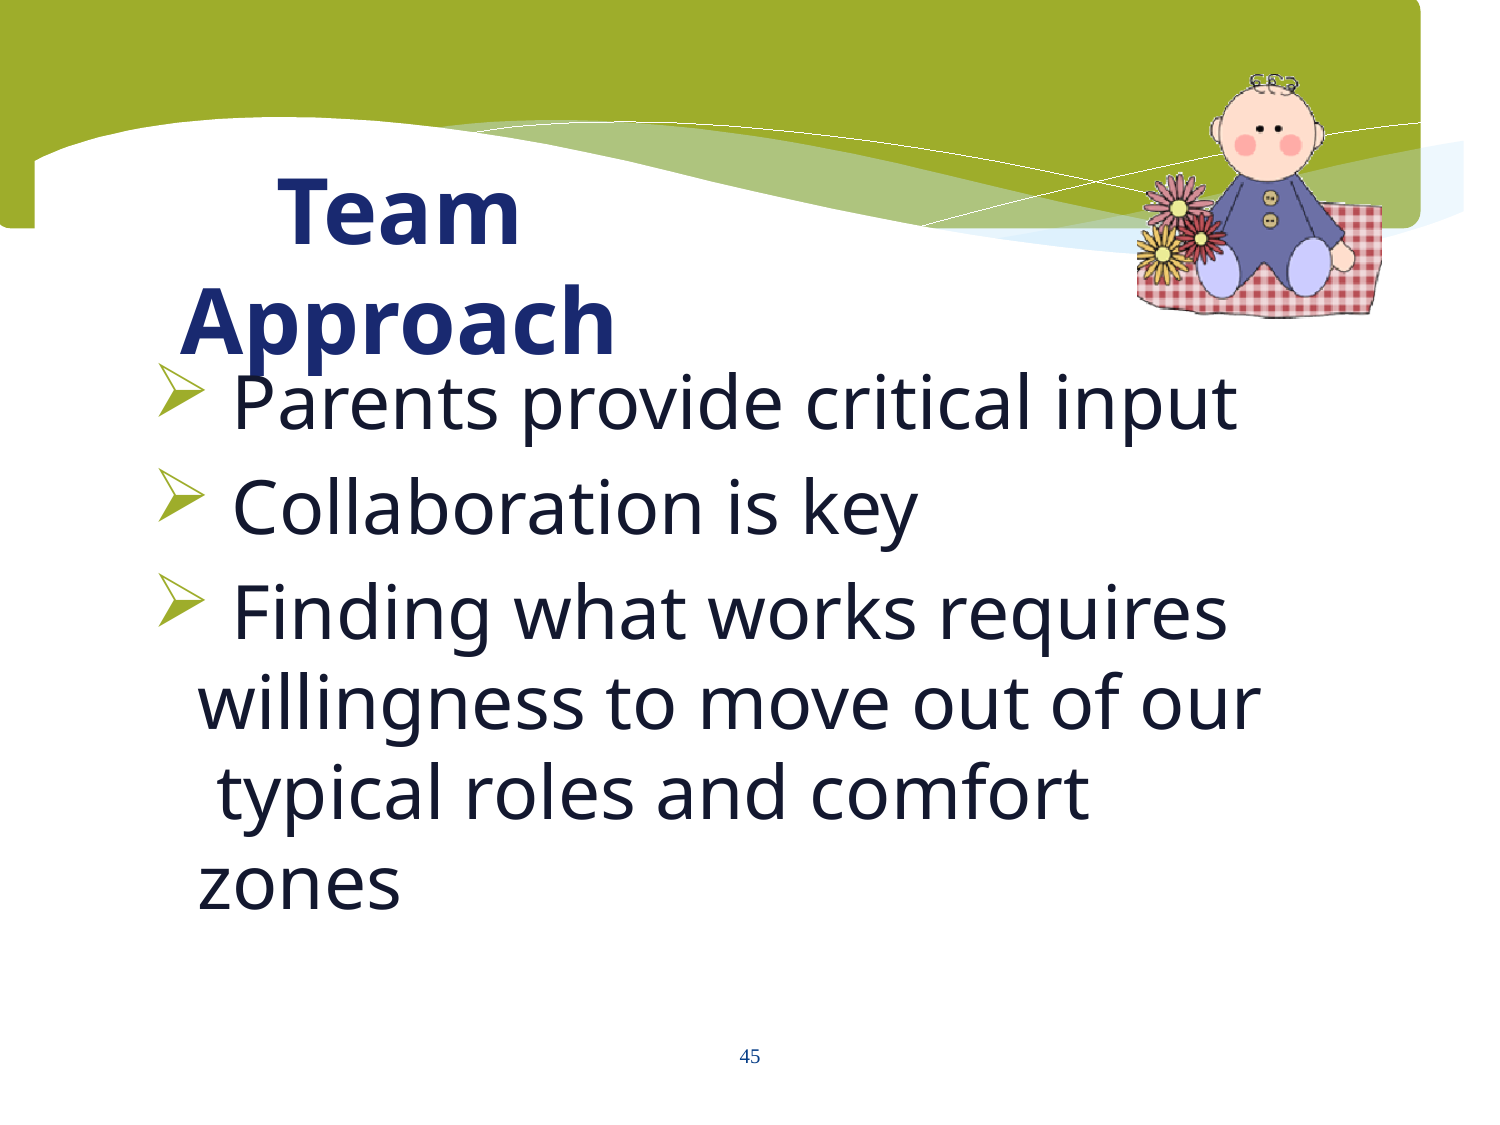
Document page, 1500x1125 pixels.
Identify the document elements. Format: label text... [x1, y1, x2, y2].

list Parents provide critical input Collaboration is key Finding what works requires willingness to move out of our typical roles and comfort zones [137, 312, 1325, 1018]
title Team Approach [50, 174, 750, 350]
picture [1137, 74, 1382, 319]
slide_number 45 [654, 1025, 846, 1086]
